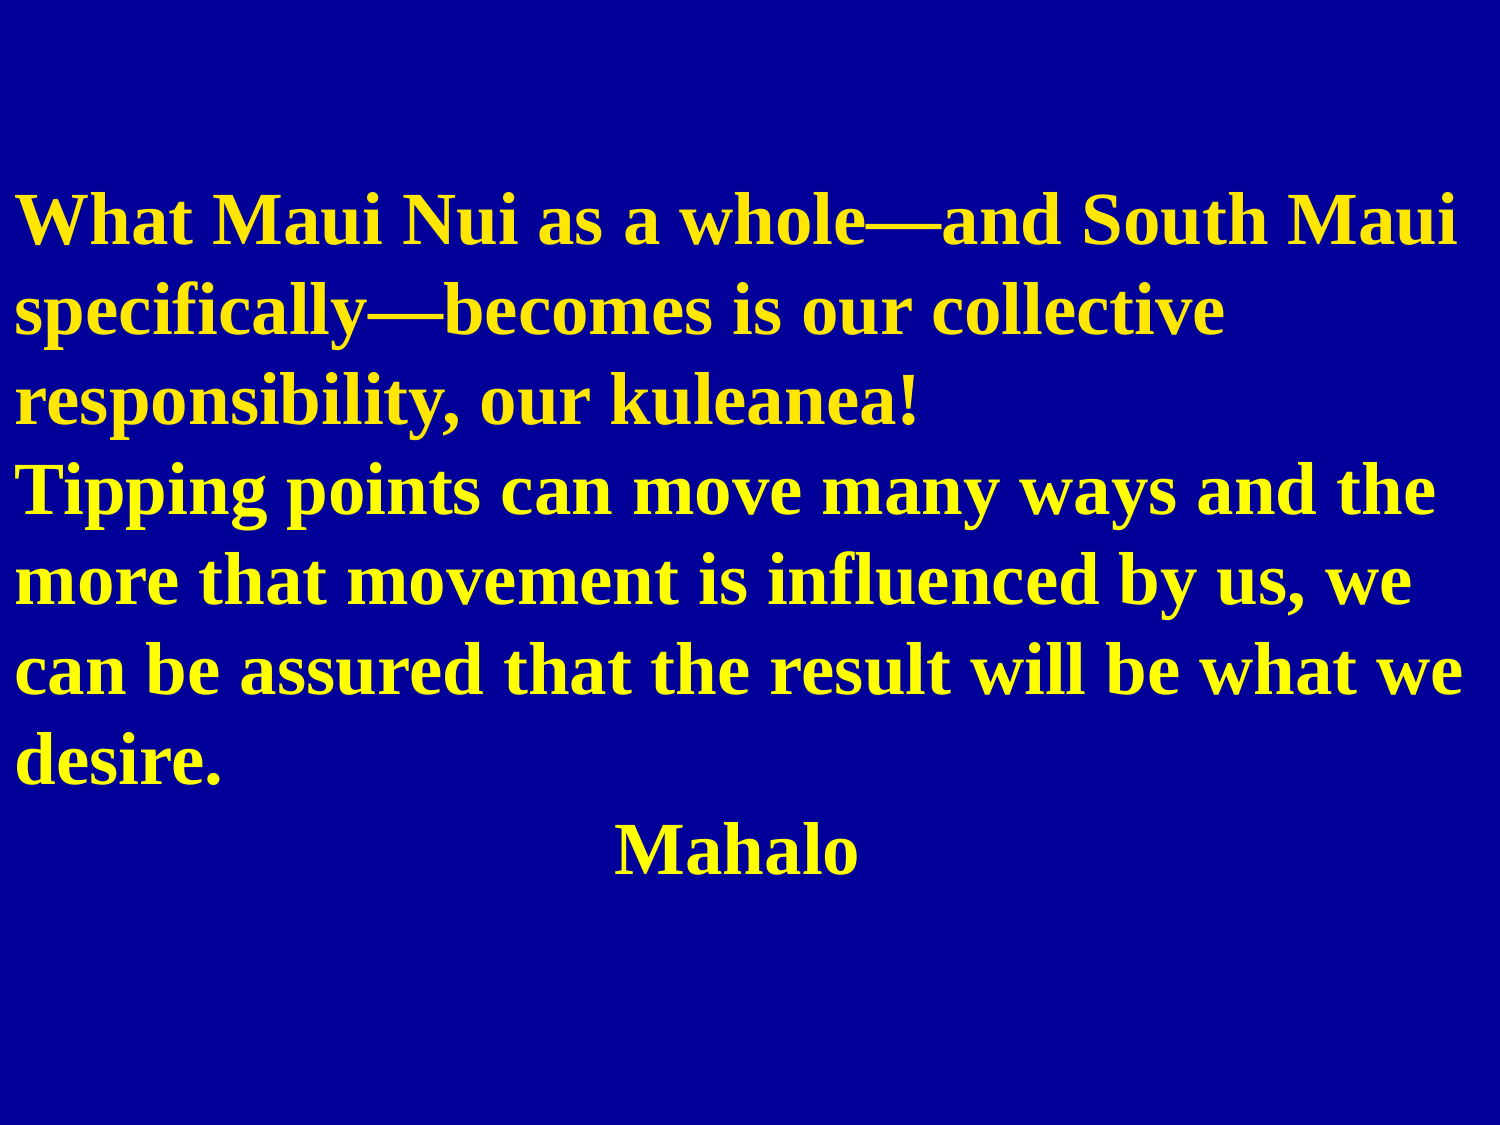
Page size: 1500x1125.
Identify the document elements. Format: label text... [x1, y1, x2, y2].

text_box What Maui Nui as a whole—and South Maui specifically—becomes is our collective responsibility, our kuleanea! Tipping points can move many ways and the more that movement is influenced by us, we can be assured that the result will be what we desire. Mahalo [0, 162, 1500, 898]
